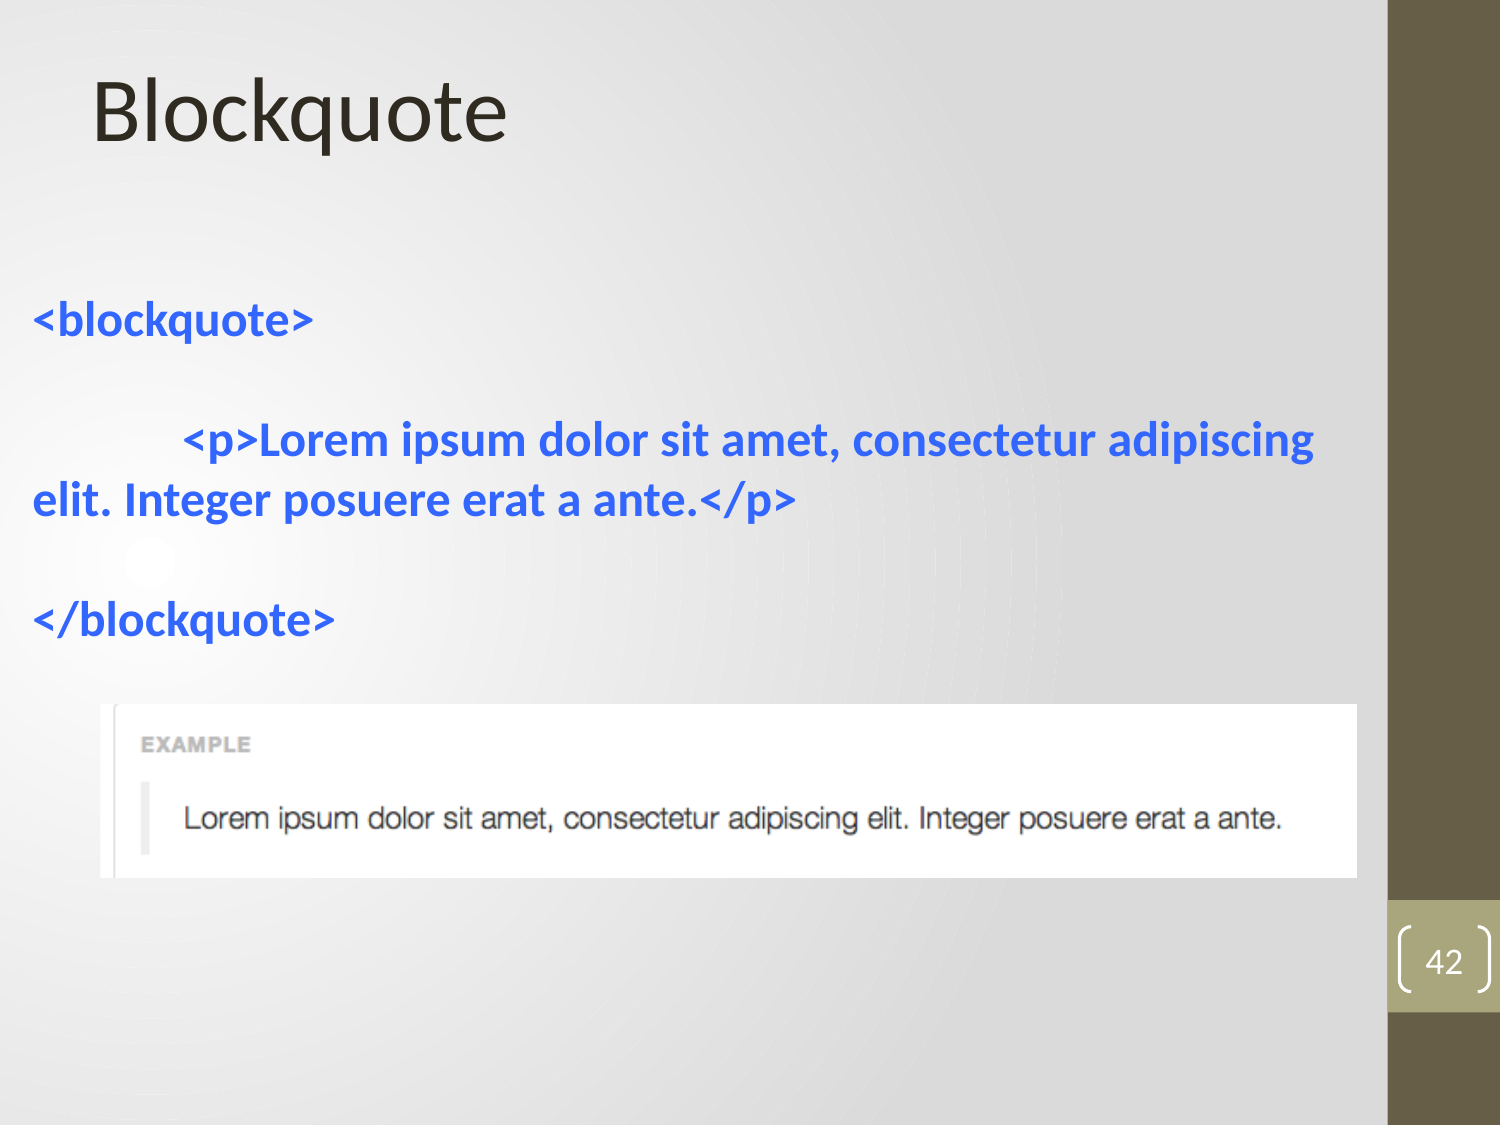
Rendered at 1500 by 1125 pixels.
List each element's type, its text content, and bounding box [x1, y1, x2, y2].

picture [99, 703, 1358, 878]
text_box <blockquote> <p>Lorem ipsum dolor sit amet, consectetur adipiscing elit. Integer posuere erat a ante.</p> </blockquote> [17, 278, 1377, 654]
slide_number 42 [1397, 925, 1492, 994]
text_box Blockquote [76, 42, 525, 168]
